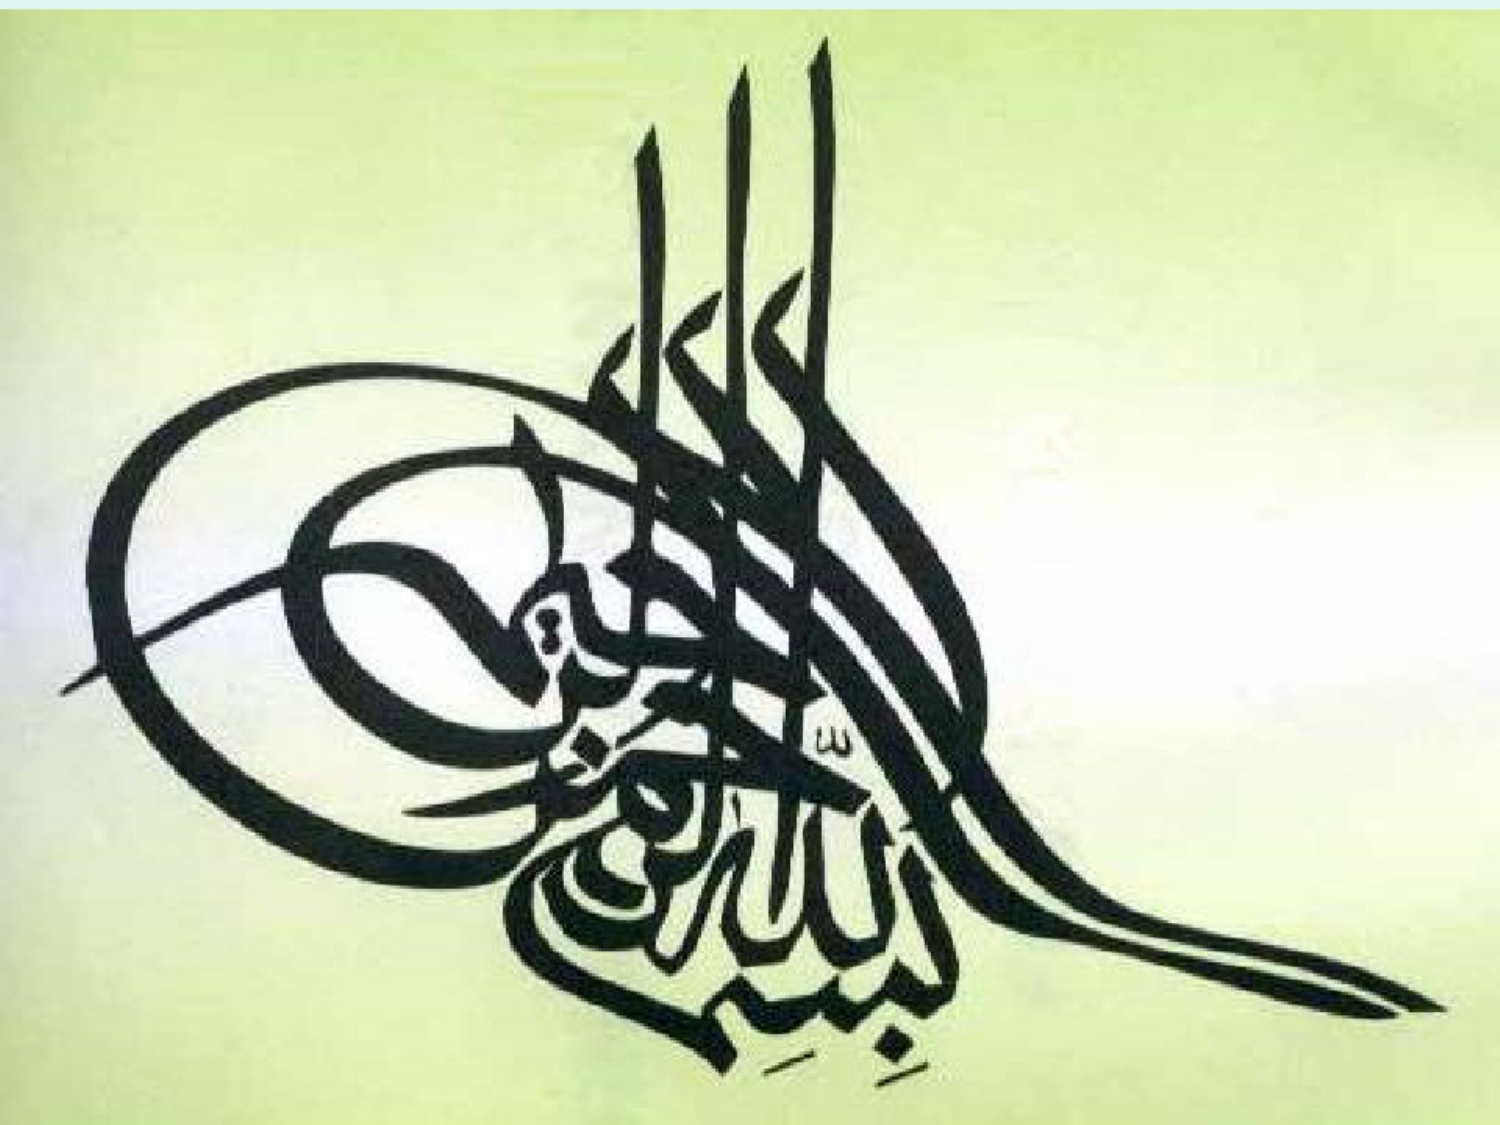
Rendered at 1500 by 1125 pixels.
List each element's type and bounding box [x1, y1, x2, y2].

text_box [0, 0, 1500, 7]
picture [0, 8, 1500, 1125]
